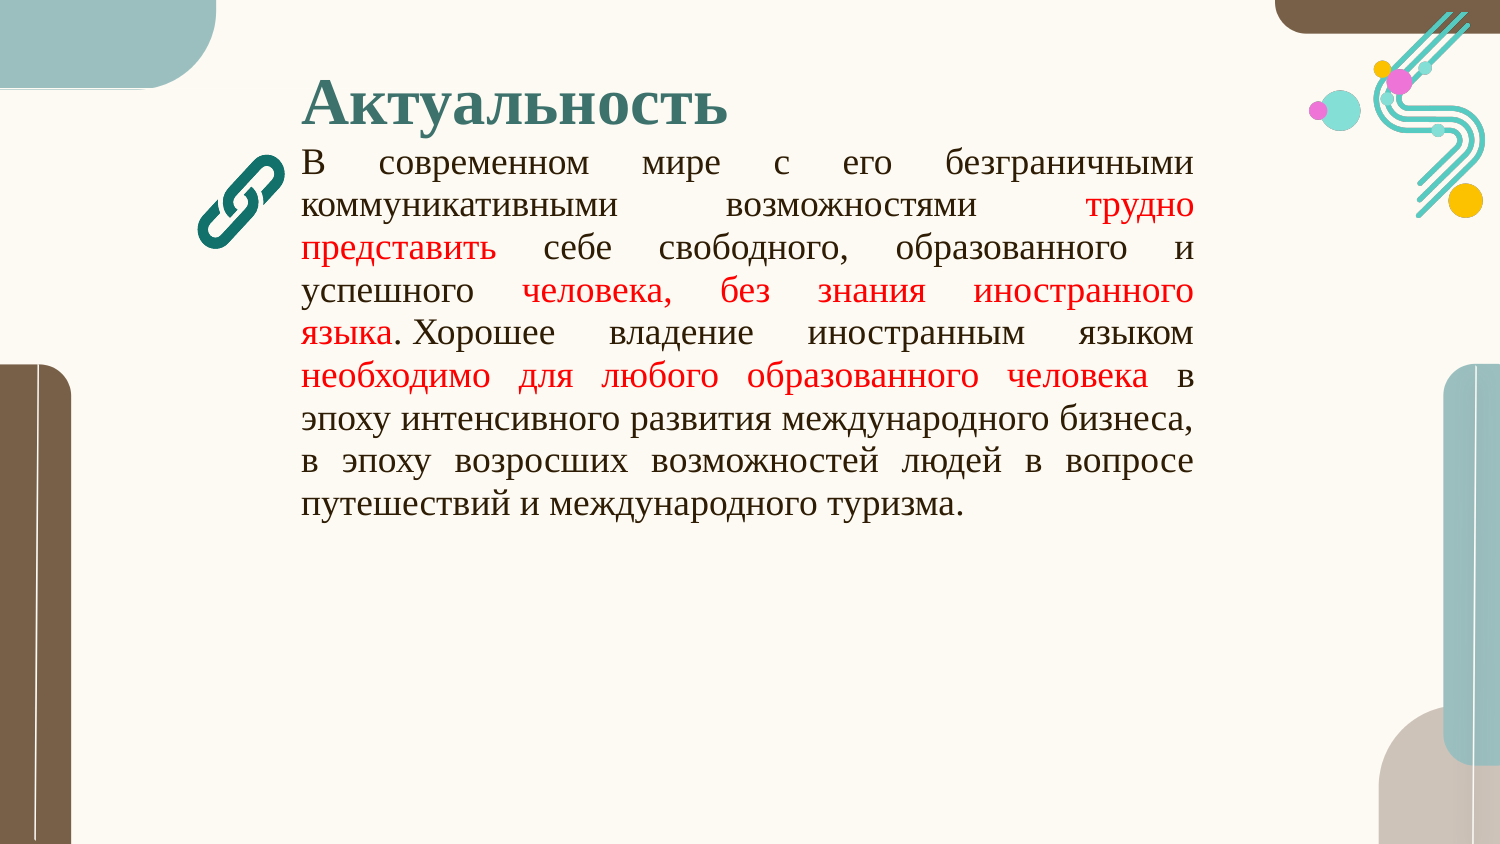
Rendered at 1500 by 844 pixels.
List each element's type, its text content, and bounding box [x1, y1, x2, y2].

title Актуальность В современном мире с его безграничными коммуникативными возможностями трудно представить себе свободного, образованного и успешного человека, без знания иностранного языка. Хорошее владение иностранным языком необходимо для любого образованного человека в эпоху интенсивного развития международного бизнеса, в эпоху возросших возможностей людей в вопросе путешествий и международного туризма. [286, 49, 1210, 196]
picture [0, 0, 1500, 844]
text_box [195, 154, 287, 249]
